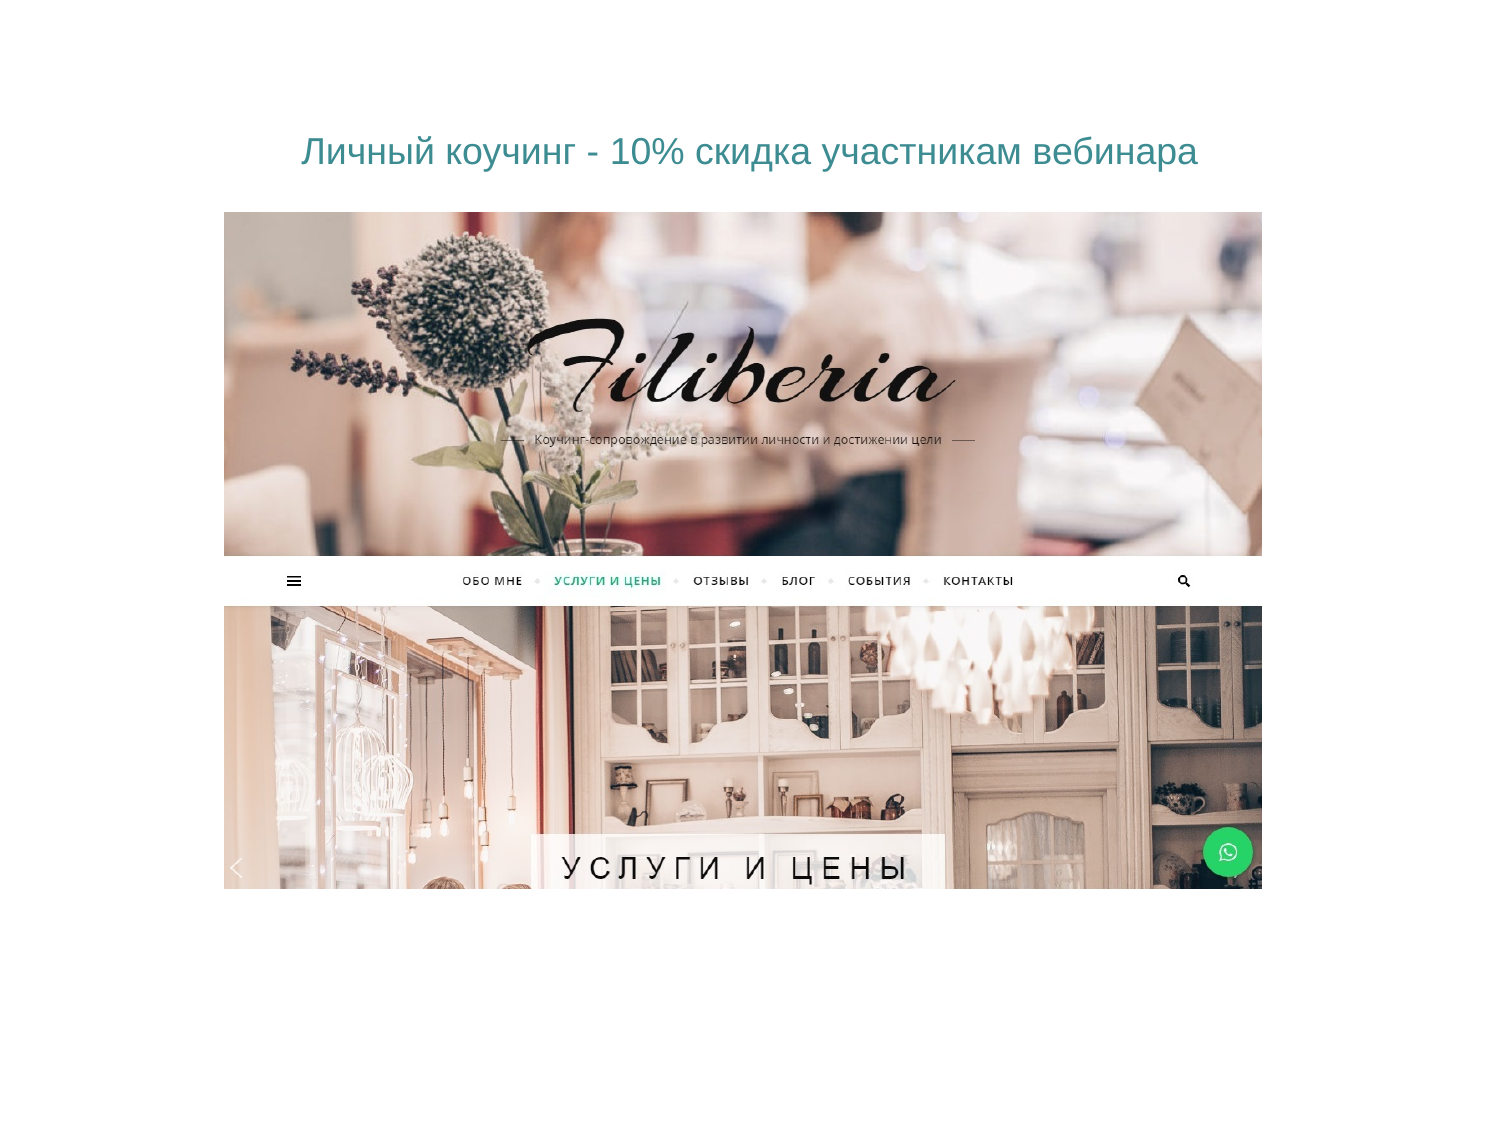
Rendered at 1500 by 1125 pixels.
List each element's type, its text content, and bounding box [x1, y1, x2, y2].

picture [223, 212, 1262, 889]
title Личный коучинг - 10% скидка участникам вебинара [75, 45, 1425, 209]
